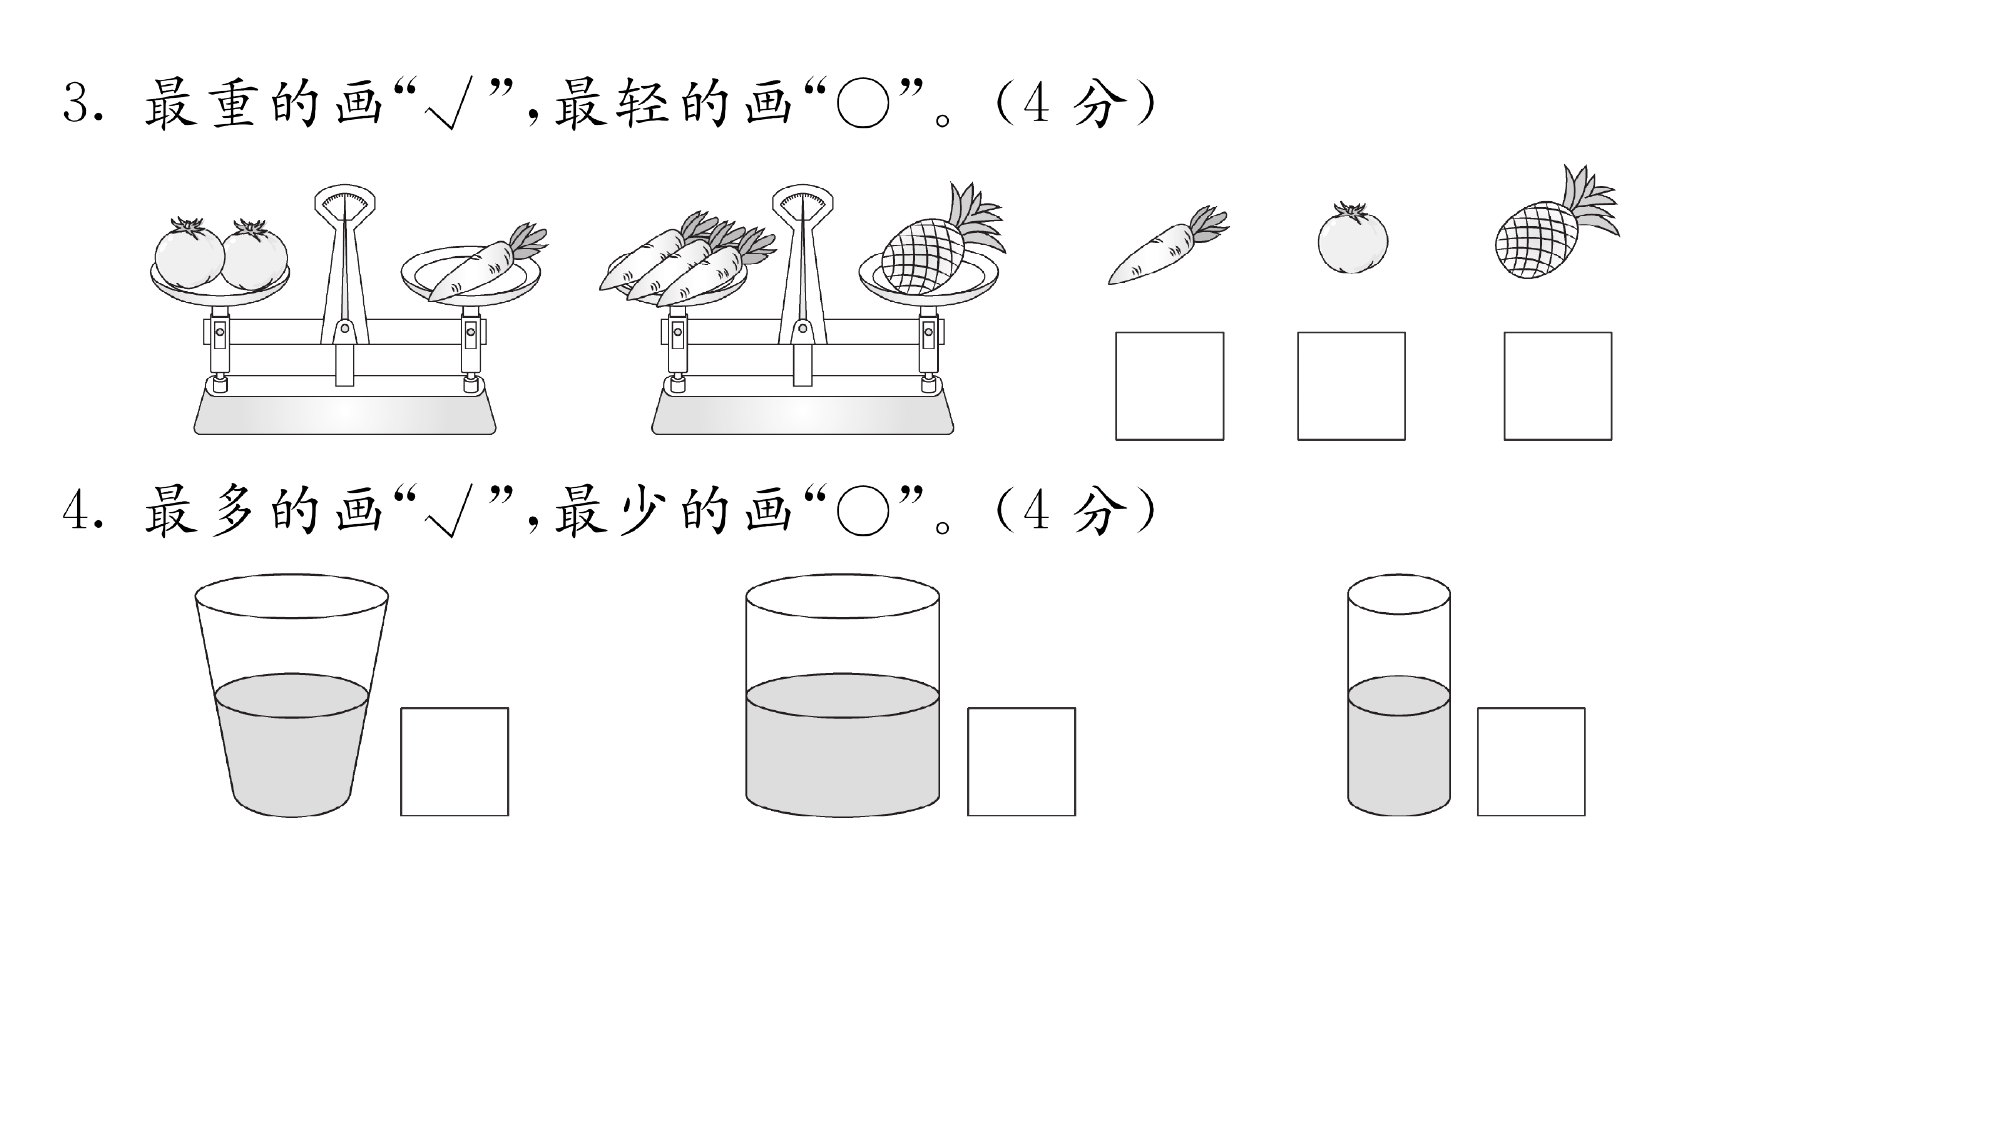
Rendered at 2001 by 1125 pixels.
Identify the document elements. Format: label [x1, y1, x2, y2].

picture [58, 58, 1949, 832]
